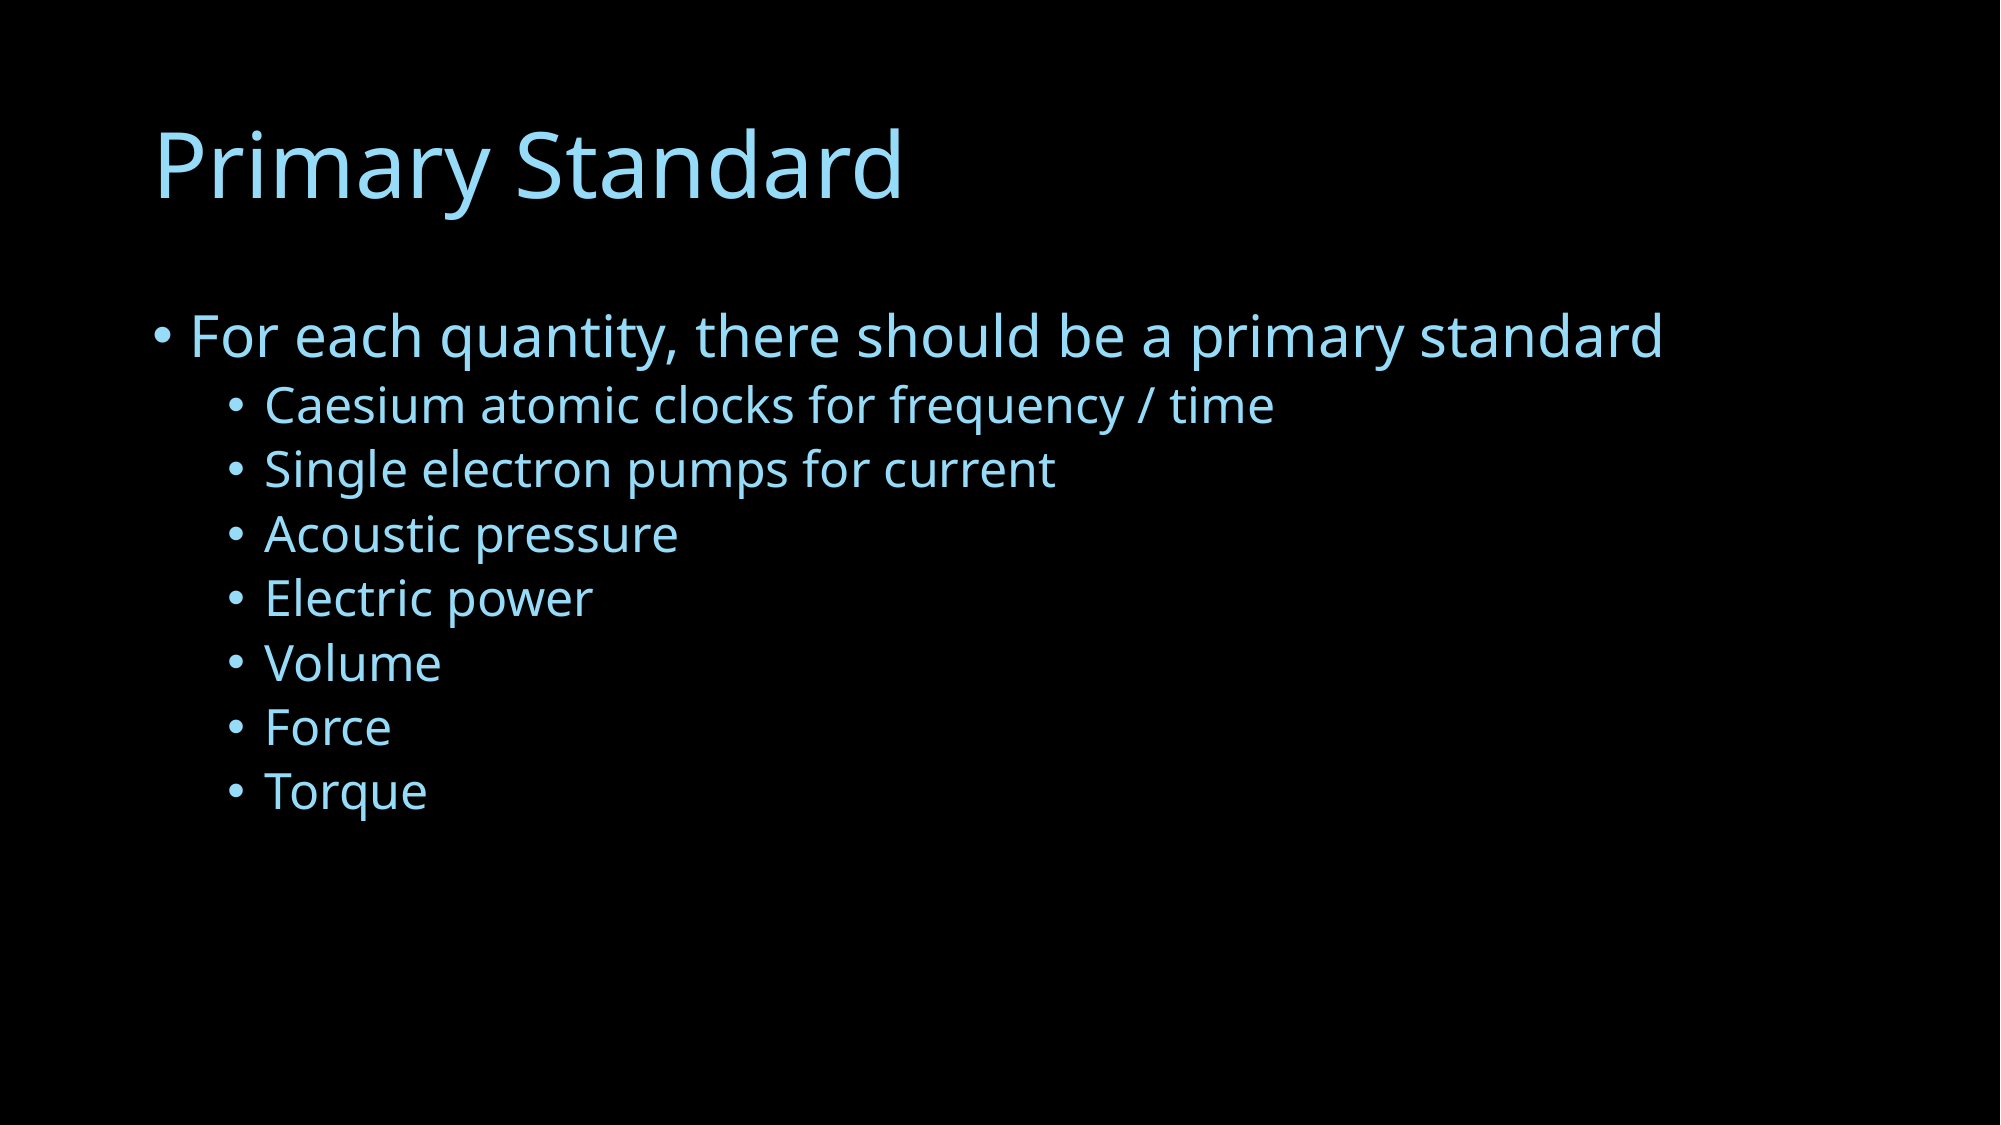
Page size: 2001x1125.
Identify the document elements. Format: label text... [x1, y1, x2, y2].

list For each quantity, there should be a primary standard Caesium atomic clocks for frequency / time Single electron pumps for current Acoustic pressure Electric power Volume Force Torque [137, 299, 1863, 1014]
title Primary Standard [137, 59, 1863, 278]
